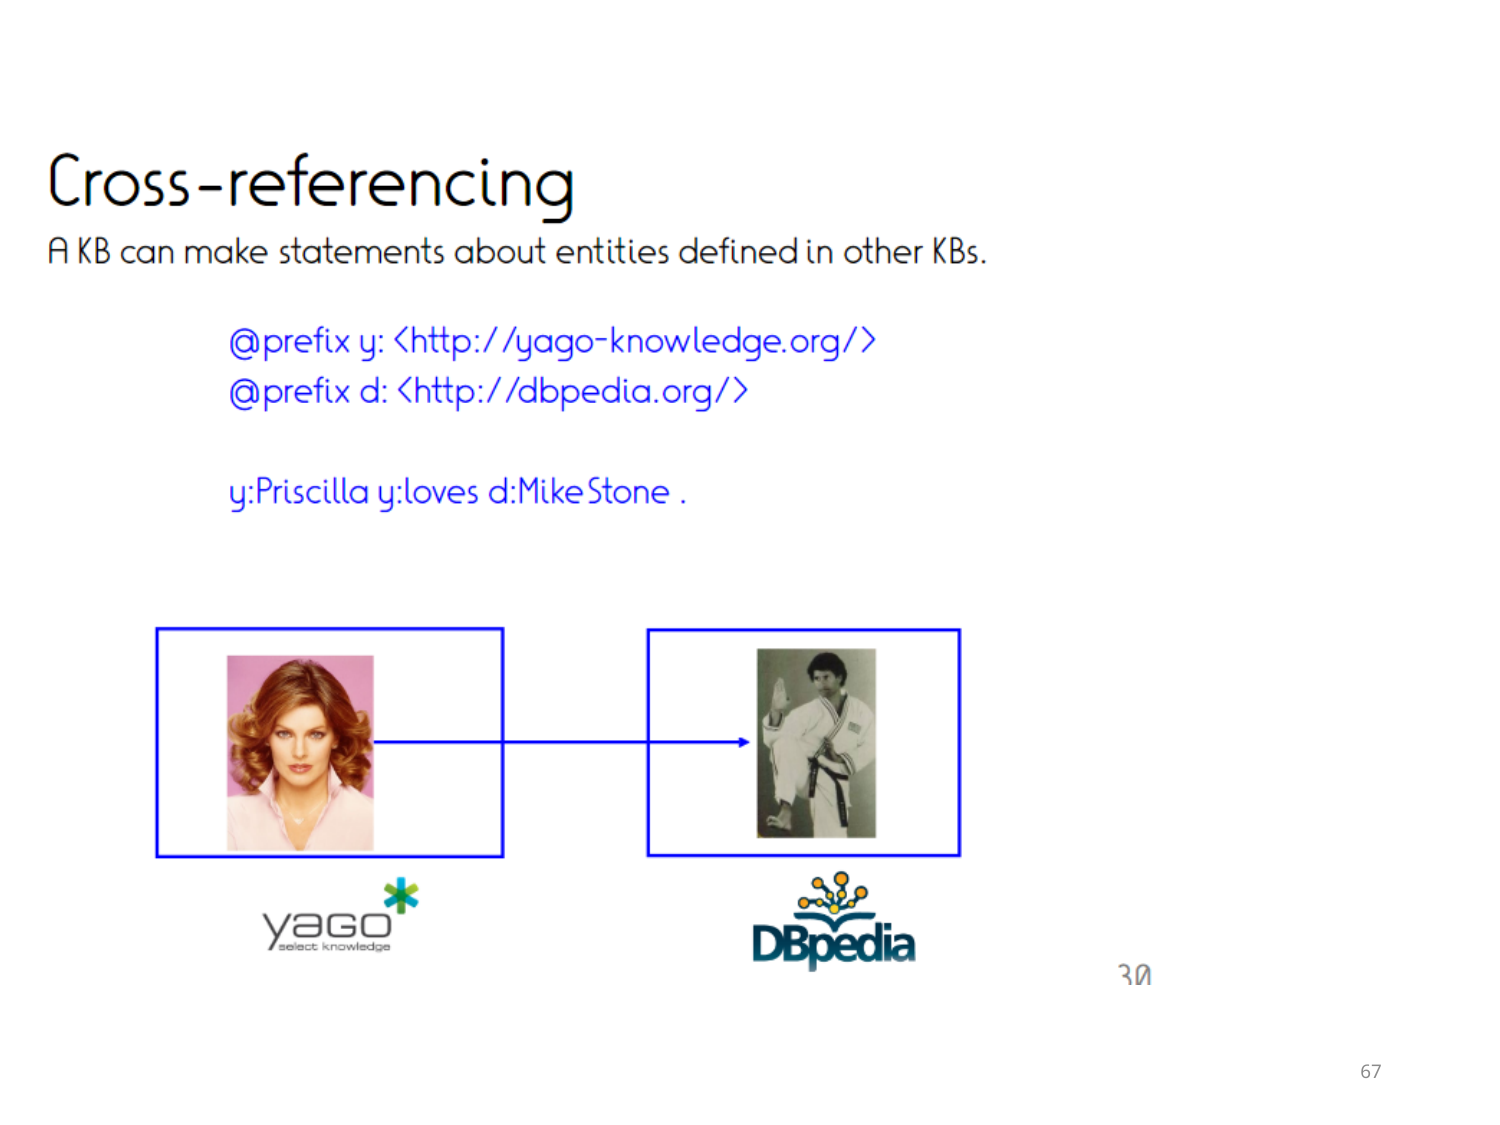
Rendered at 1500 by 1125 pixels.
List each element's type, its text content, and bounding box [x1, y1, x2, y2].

slide_number 67 [1059, 1042, 1397, 1103]
picture [28, 140, 1472, 985]
